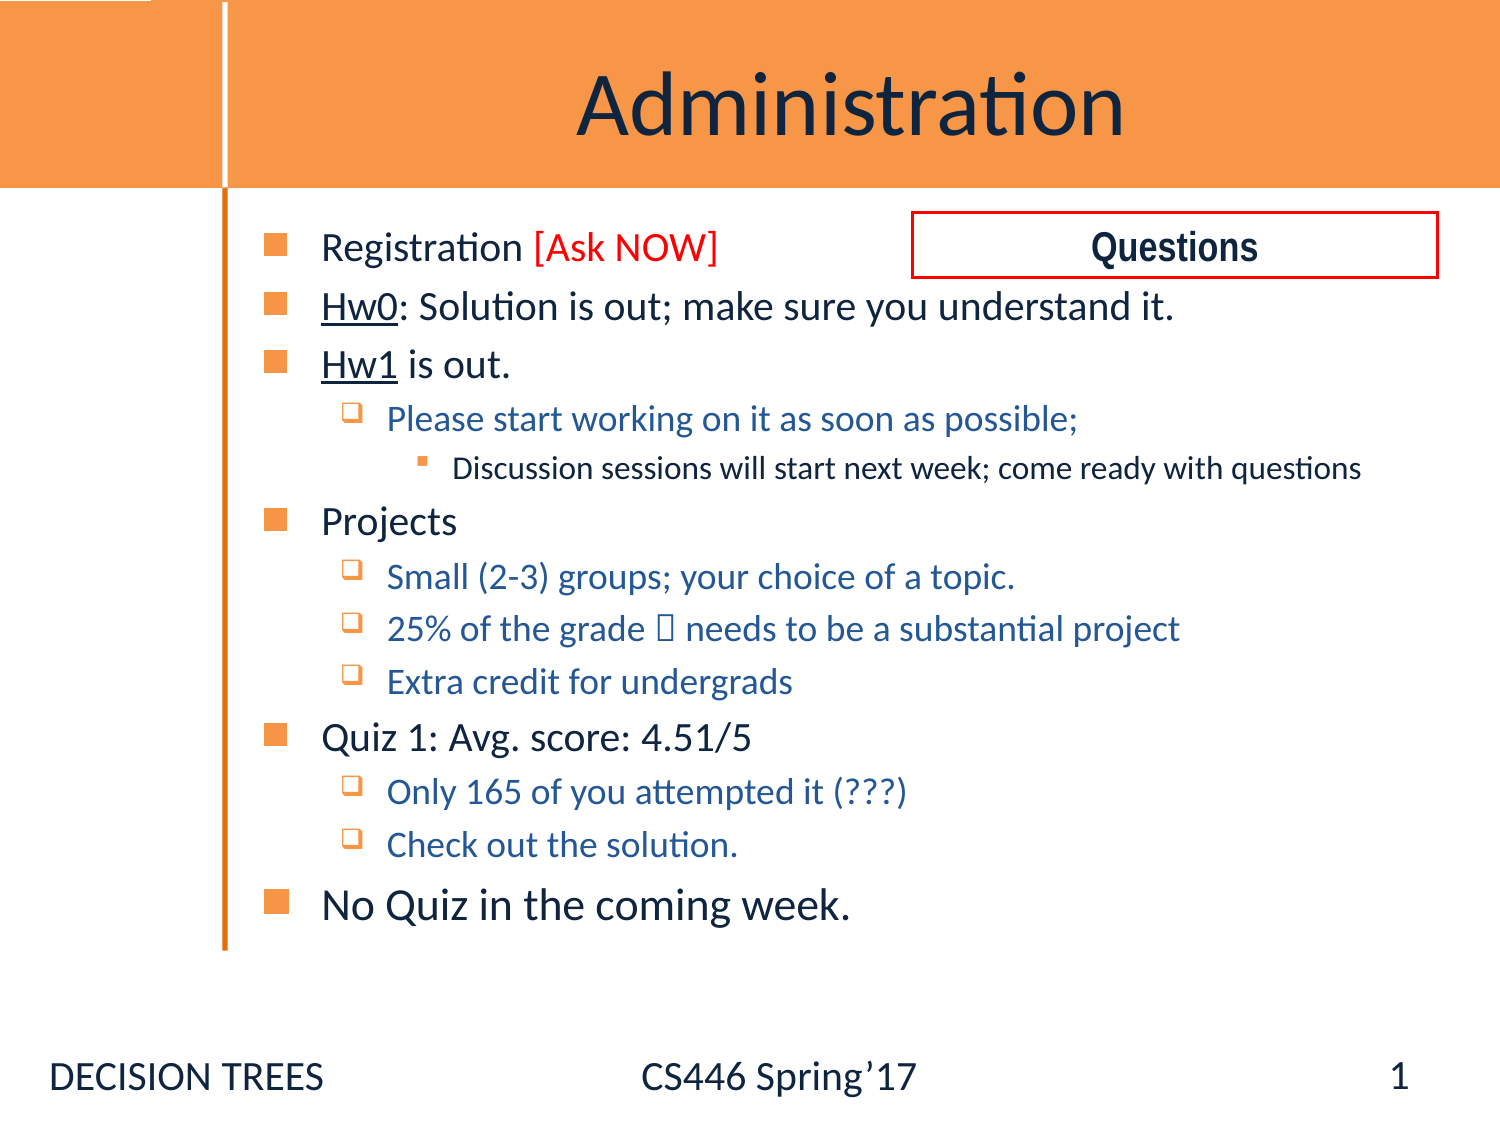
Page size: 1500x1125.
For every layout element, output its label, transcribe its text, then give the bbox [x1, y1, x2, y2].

picture [264, 233, 287, 256]
slide_number 1 [1074, 1042, 1425, 1103]
picture [264, 292, 287, 315]
title Administration [225, 5, 1500, 193]
text_box Questions [912, 212, 1438, 278]
picture [264, 723, 287, 746]
picture [264, 508, 287, 531]
list Registration [Ask NOW] Hw0: Solution is out; make sure you understand it. Hw1 is out. Please start working on it as soon as possible; Discussion sessions will start next week; come ready with questions Projects Small (2-3) groups; your choice of a topic. 25% of the grade  needs to be a substantial project Extra credit for undergrads Quiz 1: Avg. score: 4.51/5 Only 165 of you attempted it (???) Check out the solution. No Quiz in the coming week. [249, 212, 1425, 955]
picture [264, 350, 287, 373]
picture [264, 889, 289, 914]
